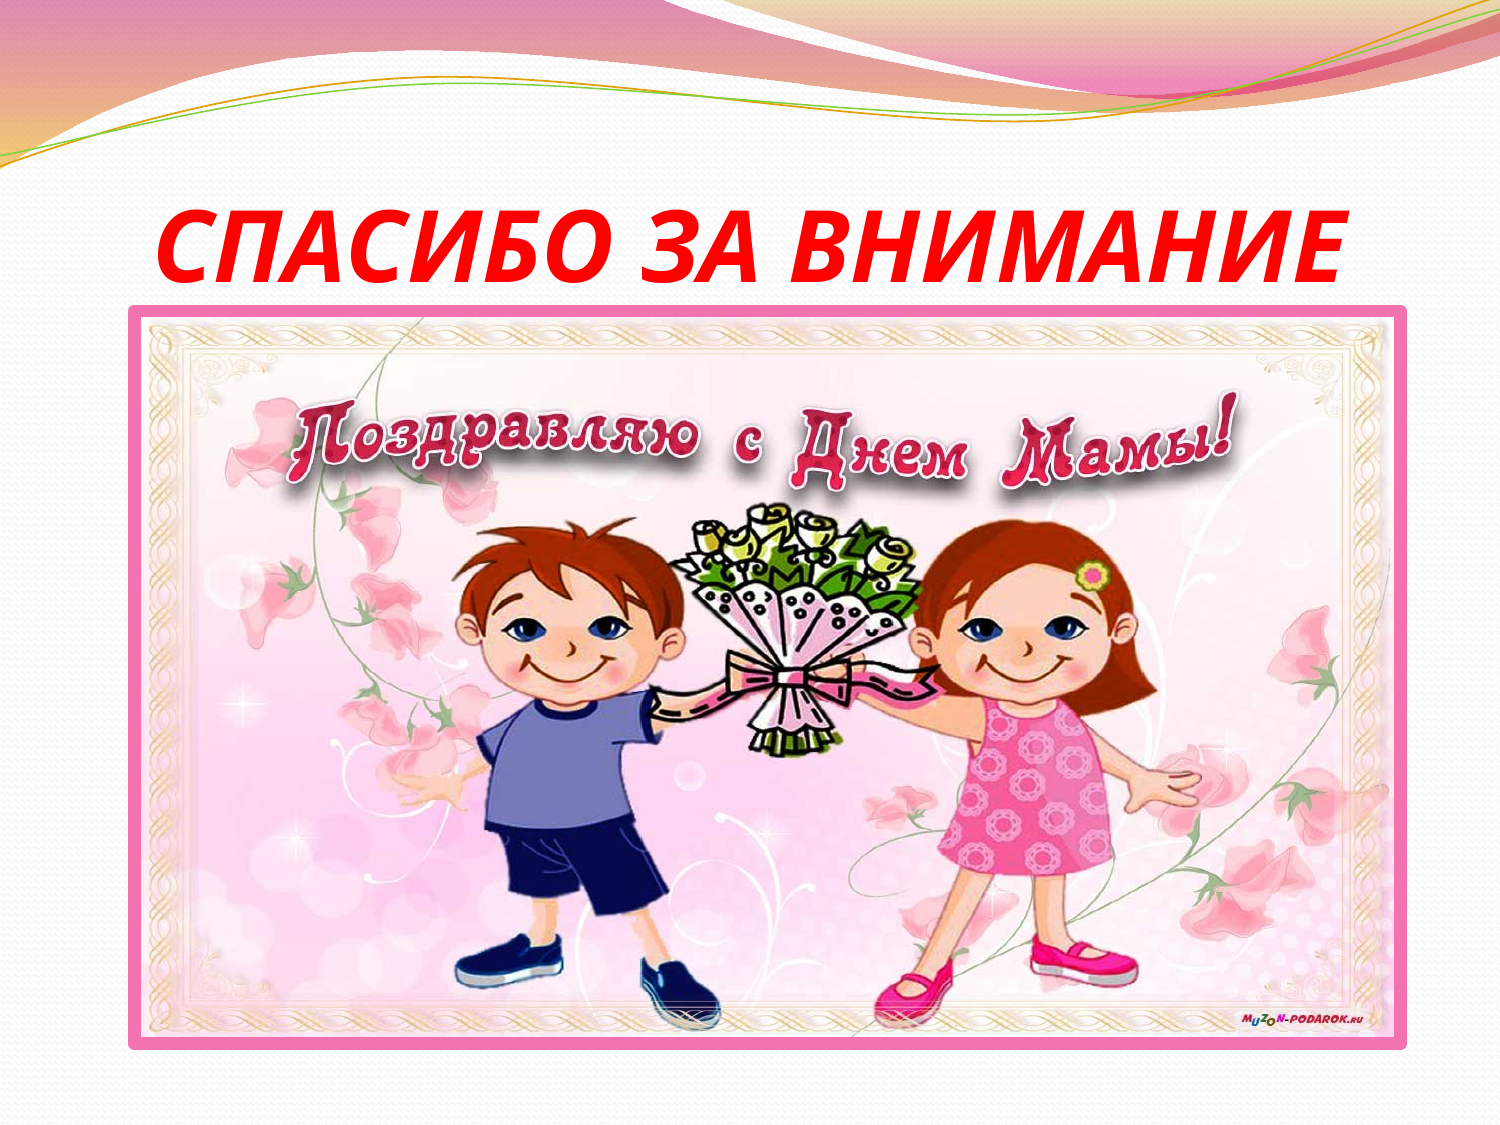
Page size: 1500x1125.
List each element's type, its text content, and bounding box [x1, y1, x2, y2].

title СПАСИБО ЗА ВНИМАНИЕ [75, 115, 1425, 303]
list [140, 317, 1395, 1038]
